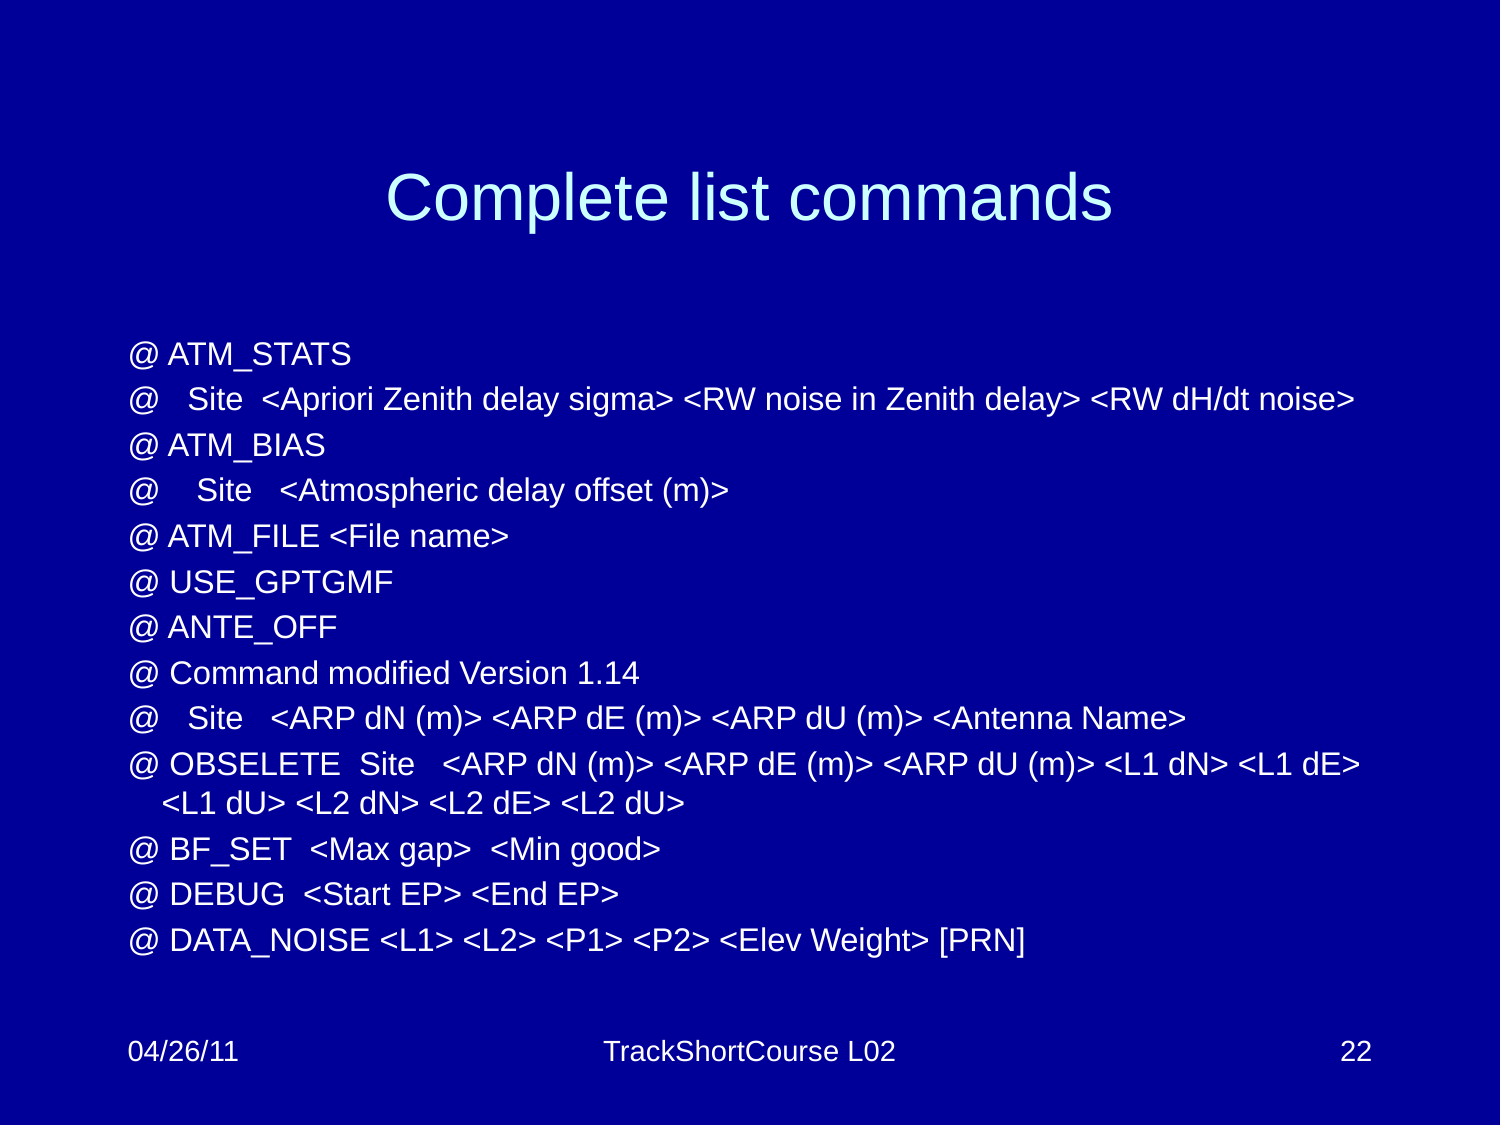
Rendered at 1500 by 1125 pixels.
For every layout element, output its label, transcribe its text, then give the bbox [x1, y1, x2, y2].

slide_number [112, 1024, 426, 1101]
footer TrackShortCourse L02 [512, 1024, 988, 1101]
slide_number 22 [1074, 1024, 1388, 1101]
title Complete list commands [112, 99, 1388, 288]
list @ ATM_STATS @ Site <Apriori Zenith delay sigma> <RW noise in Zenith delay> <RW dH/dt noise> @ ATM_BIAS @ Site <Atmospheric delay offset (m)> @ ATM_FILE <File name> @ USE_GPTGMF @ ANTE_OFF @ Command modified Version 1.14 @ Site <ARP dN (m)> <ARP dE (m)> <ARP dU (m)> <Antenna Name> @ OBSELETE Site <ARP dN (m)> <ARP dE (m)> <ARP dU (m)> <L1 dN> <L1 dE> <L1 dU> <L2 dN> <L2 dE> <L2 dU> @ BF_SET <Max gap> <Min good> @ DEBUG <Start EP> <End EP> @ DATA_NOISE <L1> <L2> <P1> <P2> <Elev Weight> [PRN] [112, 324, 1388, 1001]
